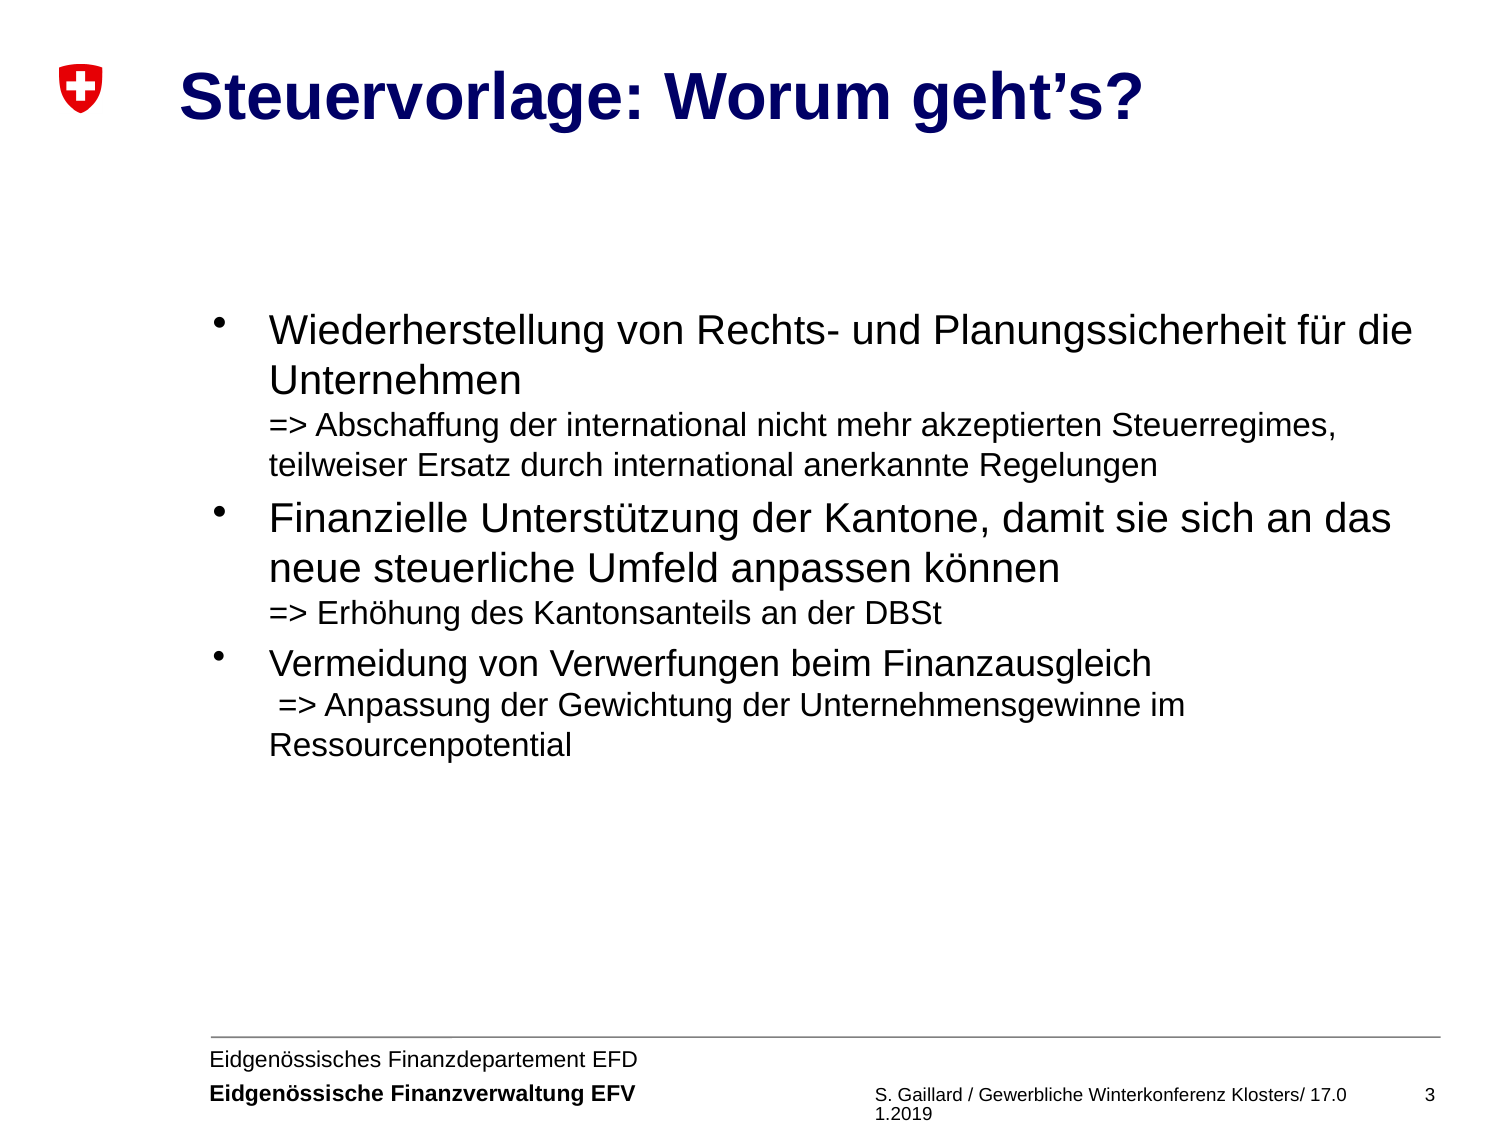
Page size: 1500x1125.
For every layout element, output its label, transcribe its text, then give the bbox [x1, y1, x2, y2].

picture [59, 64, 103, 114]
list Wiederherstellung von Rechts- und Planungssicherheit für die Unternehmen => Abschaffung der international nicht mehr akzeptierten Steuerregimes, teilweiser Ersatz durch international anerkannte Regelungen Finanzielle Unterstützung der Kantone, damit sie sich an das neue steuerliche Umfeld anpassen können => Erhöhung des Kantonsanteils an der DBSt Vermeidung von Verwerfungen beim Finanzausgleich => Anpassung der Gewichtung der Unternehmensgewinne im Ressourcenpotential [212, 244, 1439, 1031]
title Steuervorlage: Worum geht’s? [179, 52, 1437, 219]
footer S. Gaillard / Gewerbliche Winterkonferenz Klosters/ 17.01.2019 [871, 1064, 1360, 1125]
